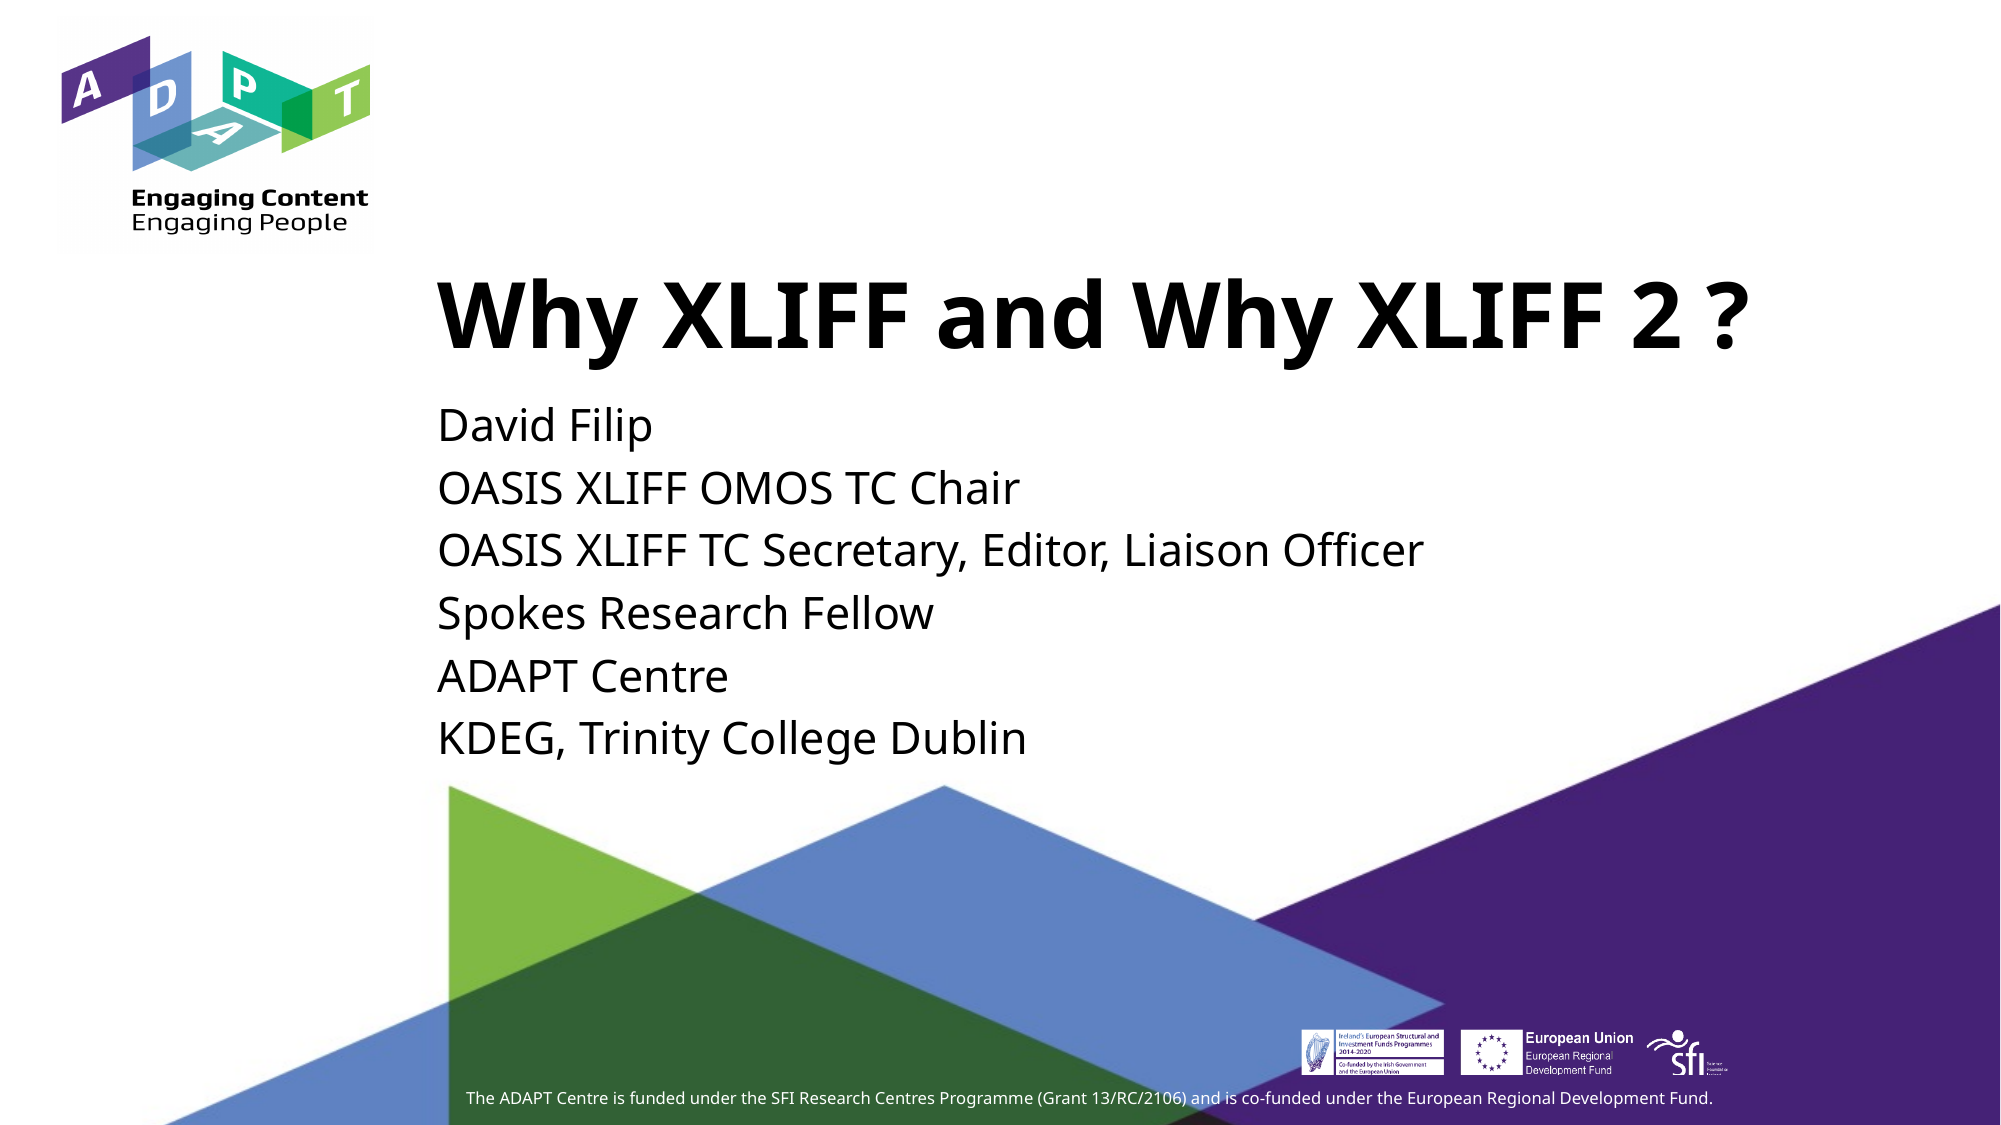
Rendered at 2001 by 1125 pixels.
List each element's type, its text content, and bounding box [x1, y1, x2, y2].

picture [0, 0, 2001, 1125]
subtitle David Filip OASIS XLIFF OMOS TC Chair OASIS XLIFF TC Secretary, Editor, Liaison Officer Spokes Research Fellow ADAPT Centre KDEG, Trinity College Dublin [422, 389, 1497, 772]
title Why XLIFF and Why XLIFF 2 ? [422, 239, 2000, 385]
text_box The ADAPT Centre is funded under the SFI Research Centres Programme (Grant 13/RC/2106) and is co-funded under the European Regional Development Fund. [455, 1077, 1803, 1125]
